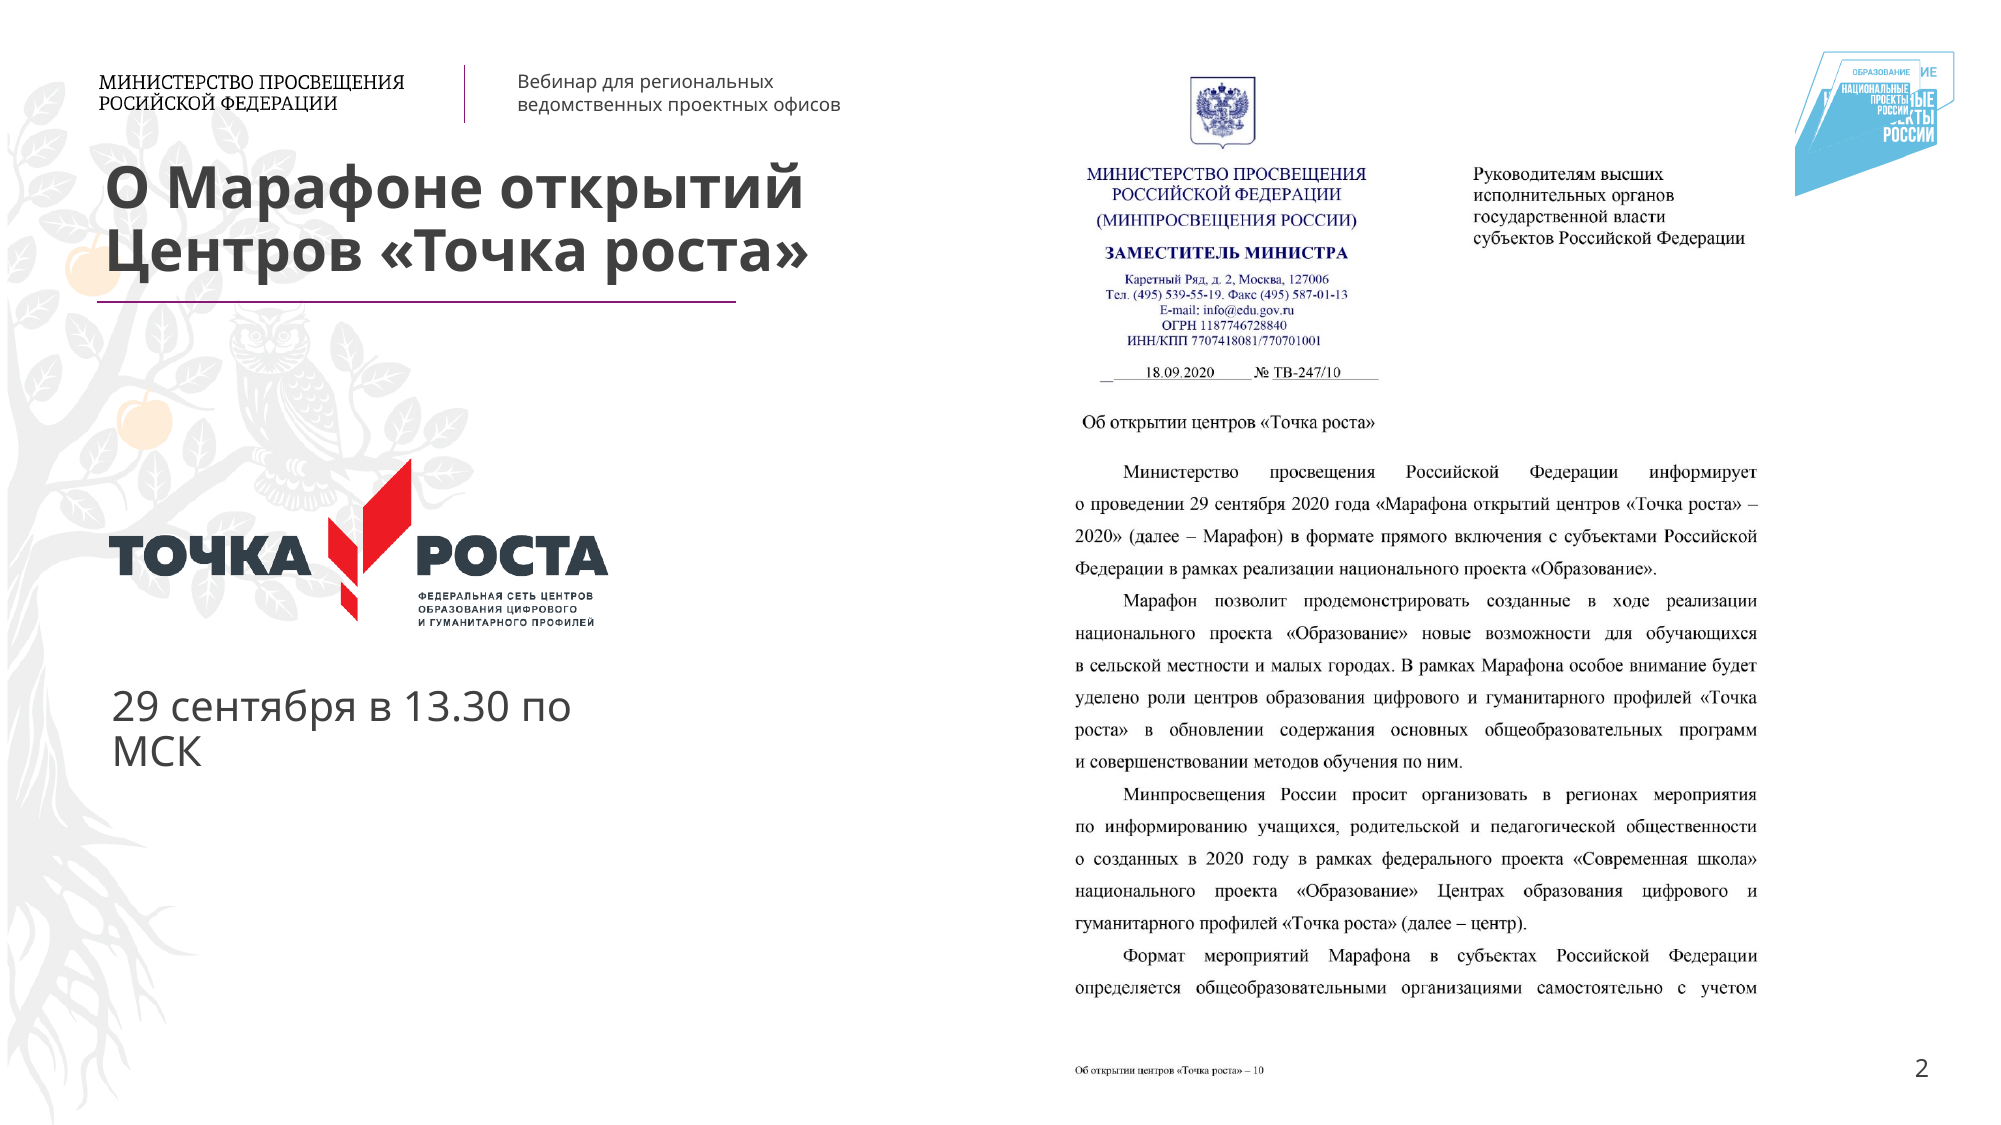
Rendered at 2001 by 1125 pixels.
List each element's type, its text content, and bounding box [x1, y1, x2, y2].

title О Марафоне открытий Центров «Точка роста» [96, 150, 907, 303]
picture [999, 0, 1956, 1125]
picture [0, 37, 624, 1125]
text_box 29 сентября в 13.30 по МСК [96, 677, 661, 749]
